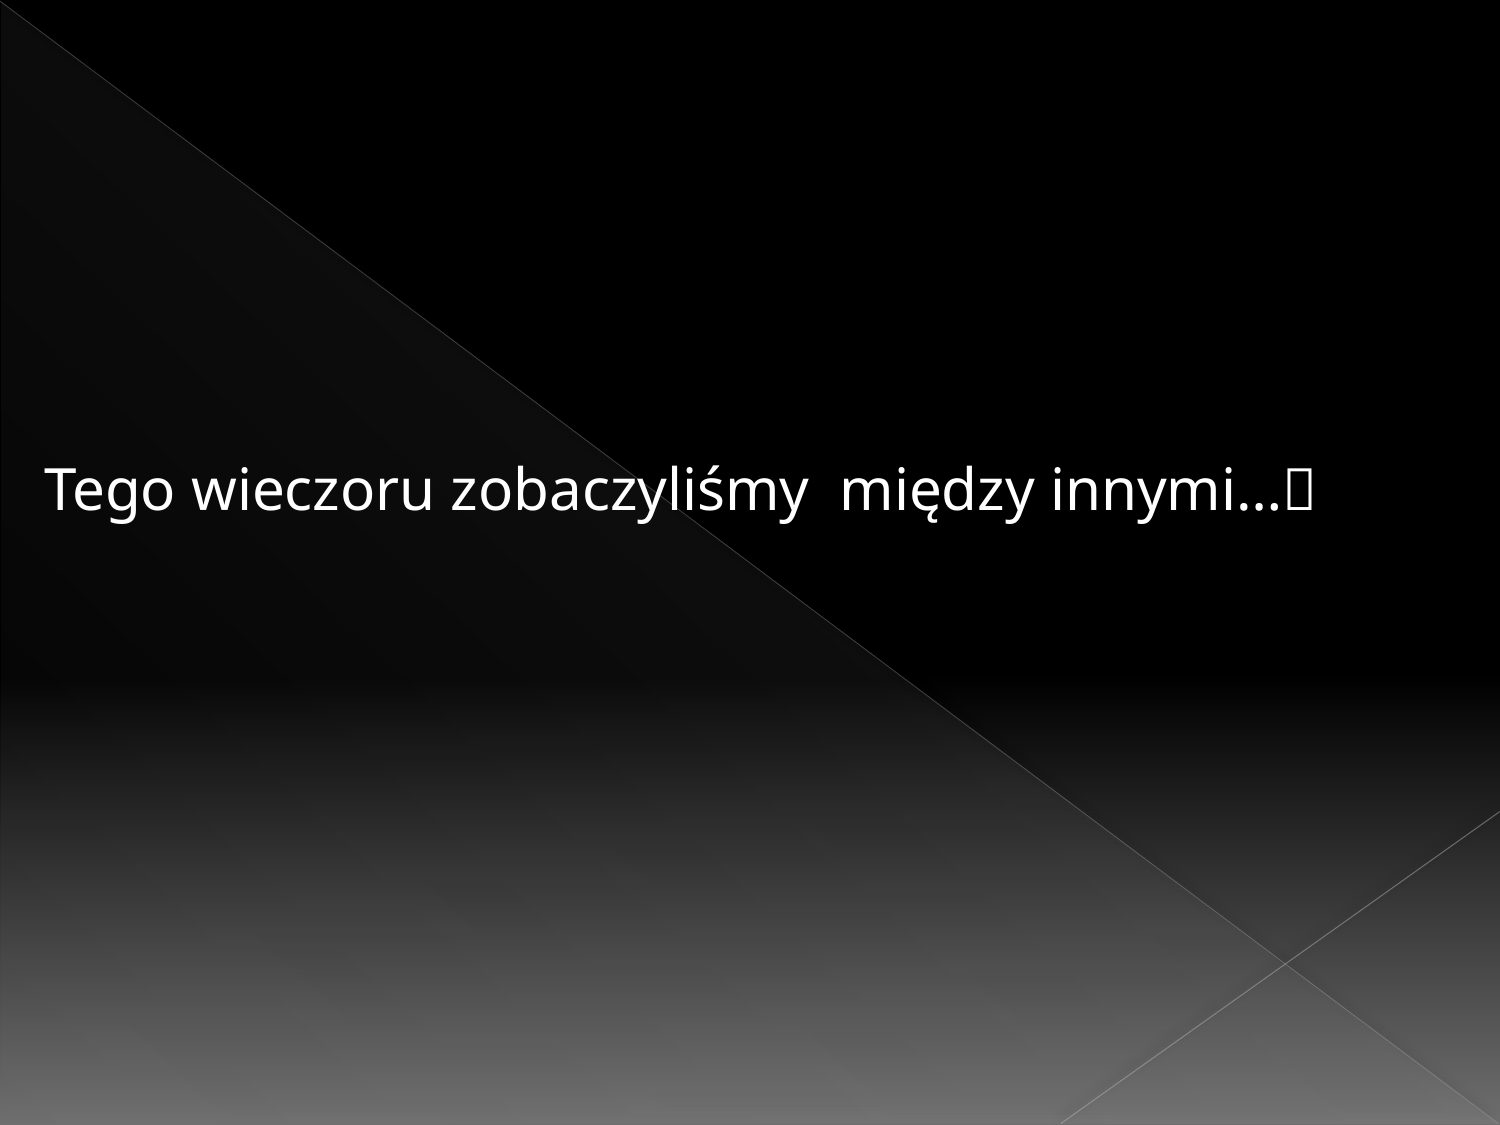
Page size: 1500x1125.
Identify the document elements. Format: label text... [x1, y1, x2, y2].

text_box Tego wieczoru zobaczyliśmy między innymi… [29, 444, 1417, 530]
